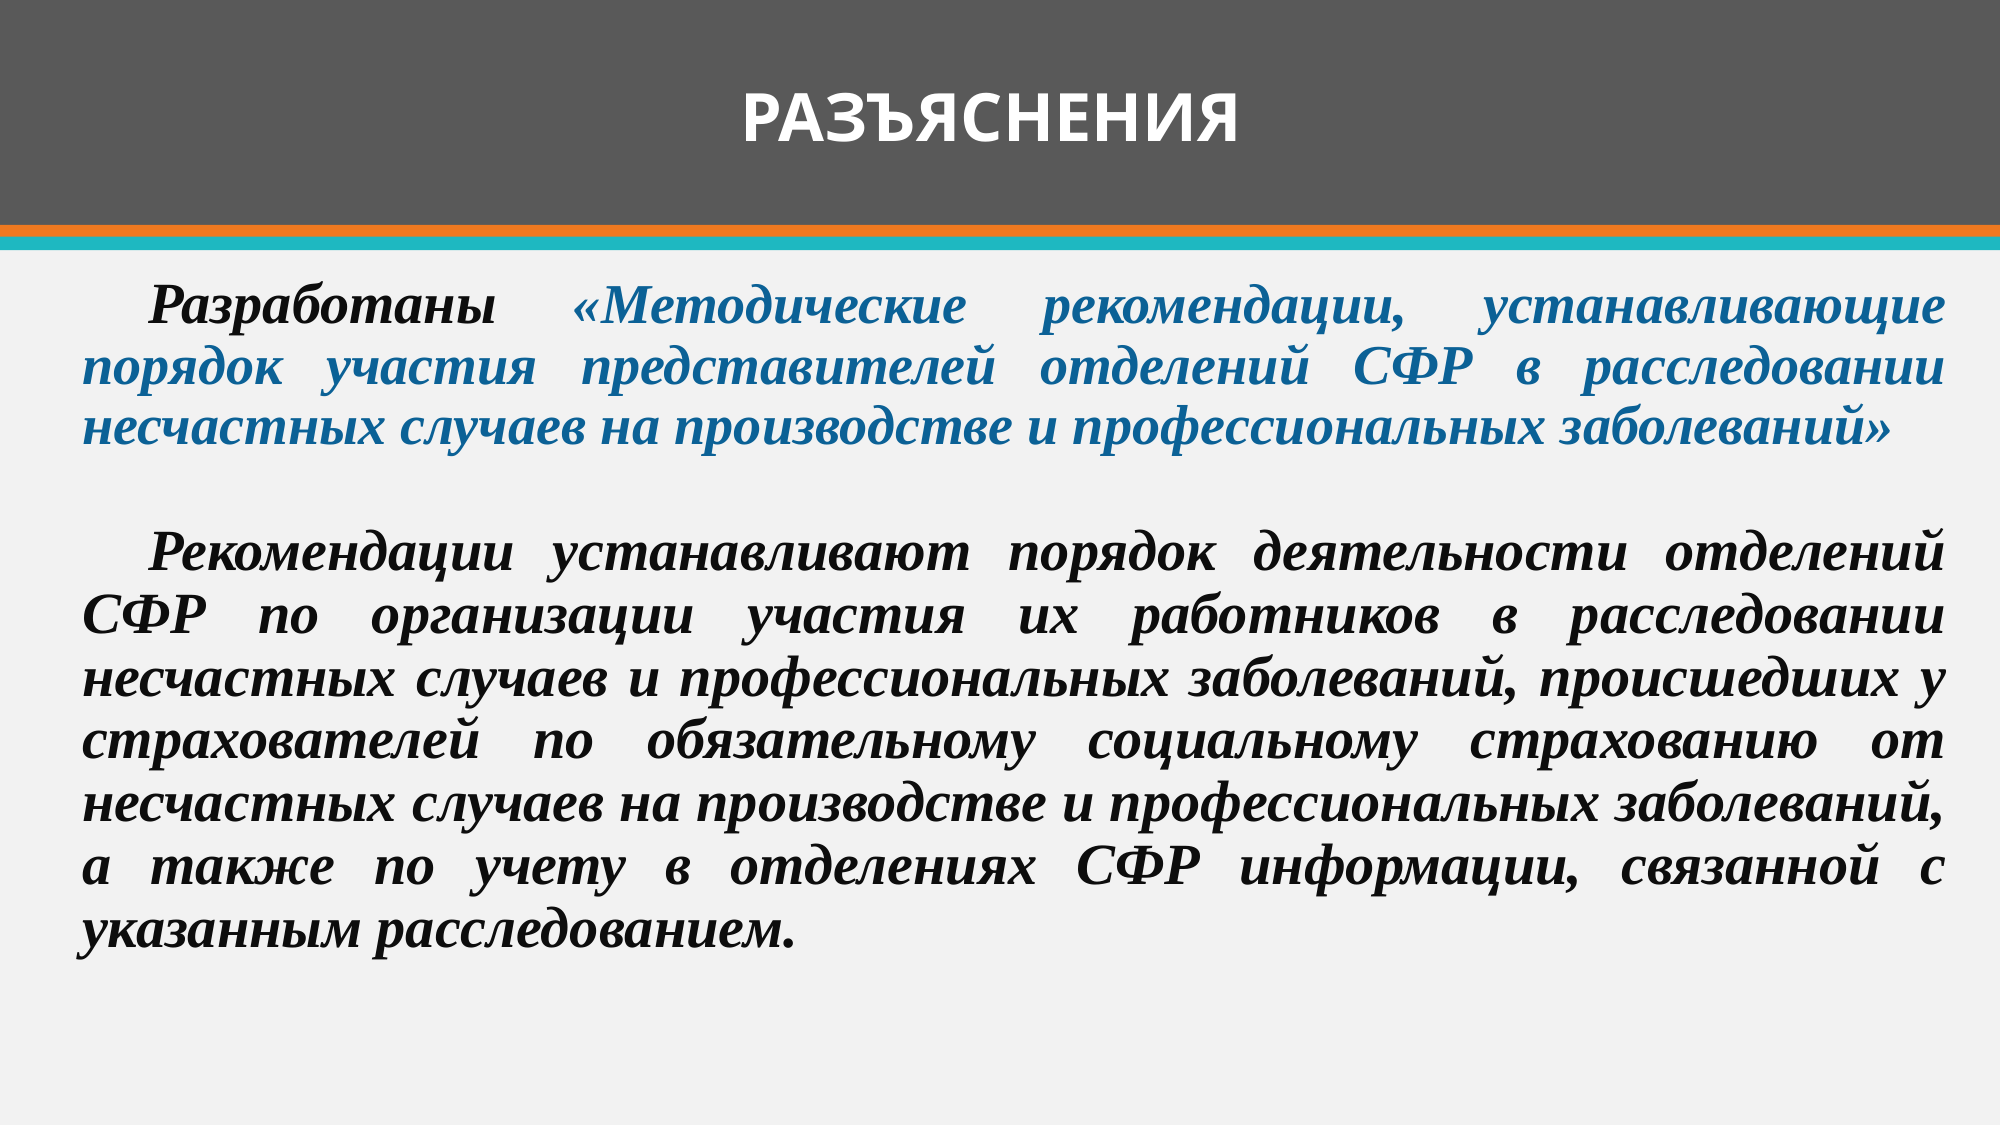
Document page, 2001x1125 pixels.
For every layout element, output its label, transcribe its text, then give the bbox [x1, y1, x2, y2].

title РАЗЪЯСНЕНИЯ [212, 41, 1788, 164]
list Разработаны «Методические рекомендации, устанавливающие порядок участия представителей отделений СФР в расследовании несчастных случаев на производстве и профессиональных заболеваний» Рекомендации устанавливают порядок деятельности отделений СФР по организации участия их работников в расследовании несчастных случаев и профессиональных заболеваний, происшедших у страхователей по обязательному социальному страхованию от несчастных случаев на производстве и профессиональных заболеваний, а также по учету в отделениях СФР информации, связанной с указанным расследованием. [60, 265, 1962, 1080]
